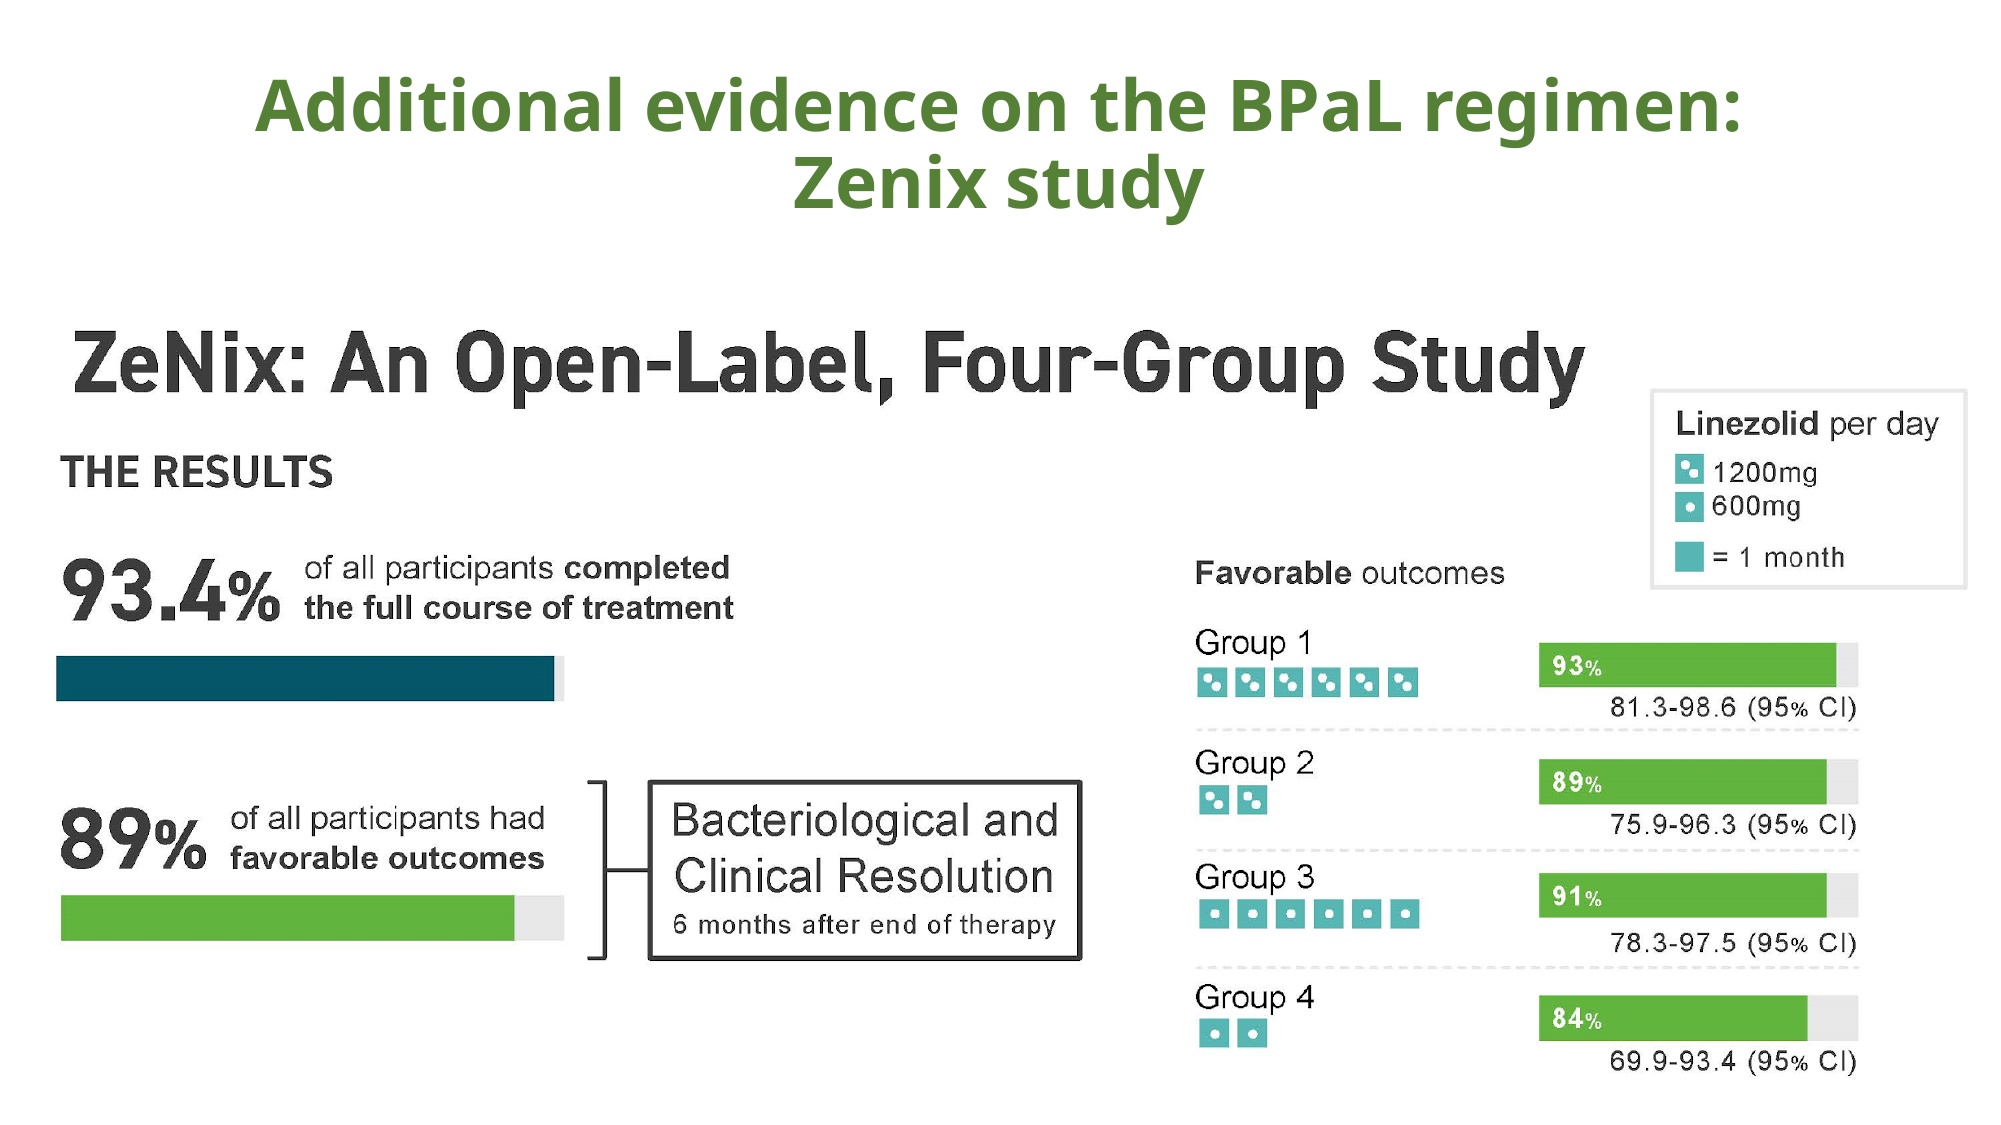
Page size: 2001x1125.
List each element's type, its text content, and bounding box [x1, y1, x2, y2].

text_box Additional evidence on the BPaL regimen: Zenix study [137, 61, 1863, 232]
picture [0, 276, 2000, 1111]
